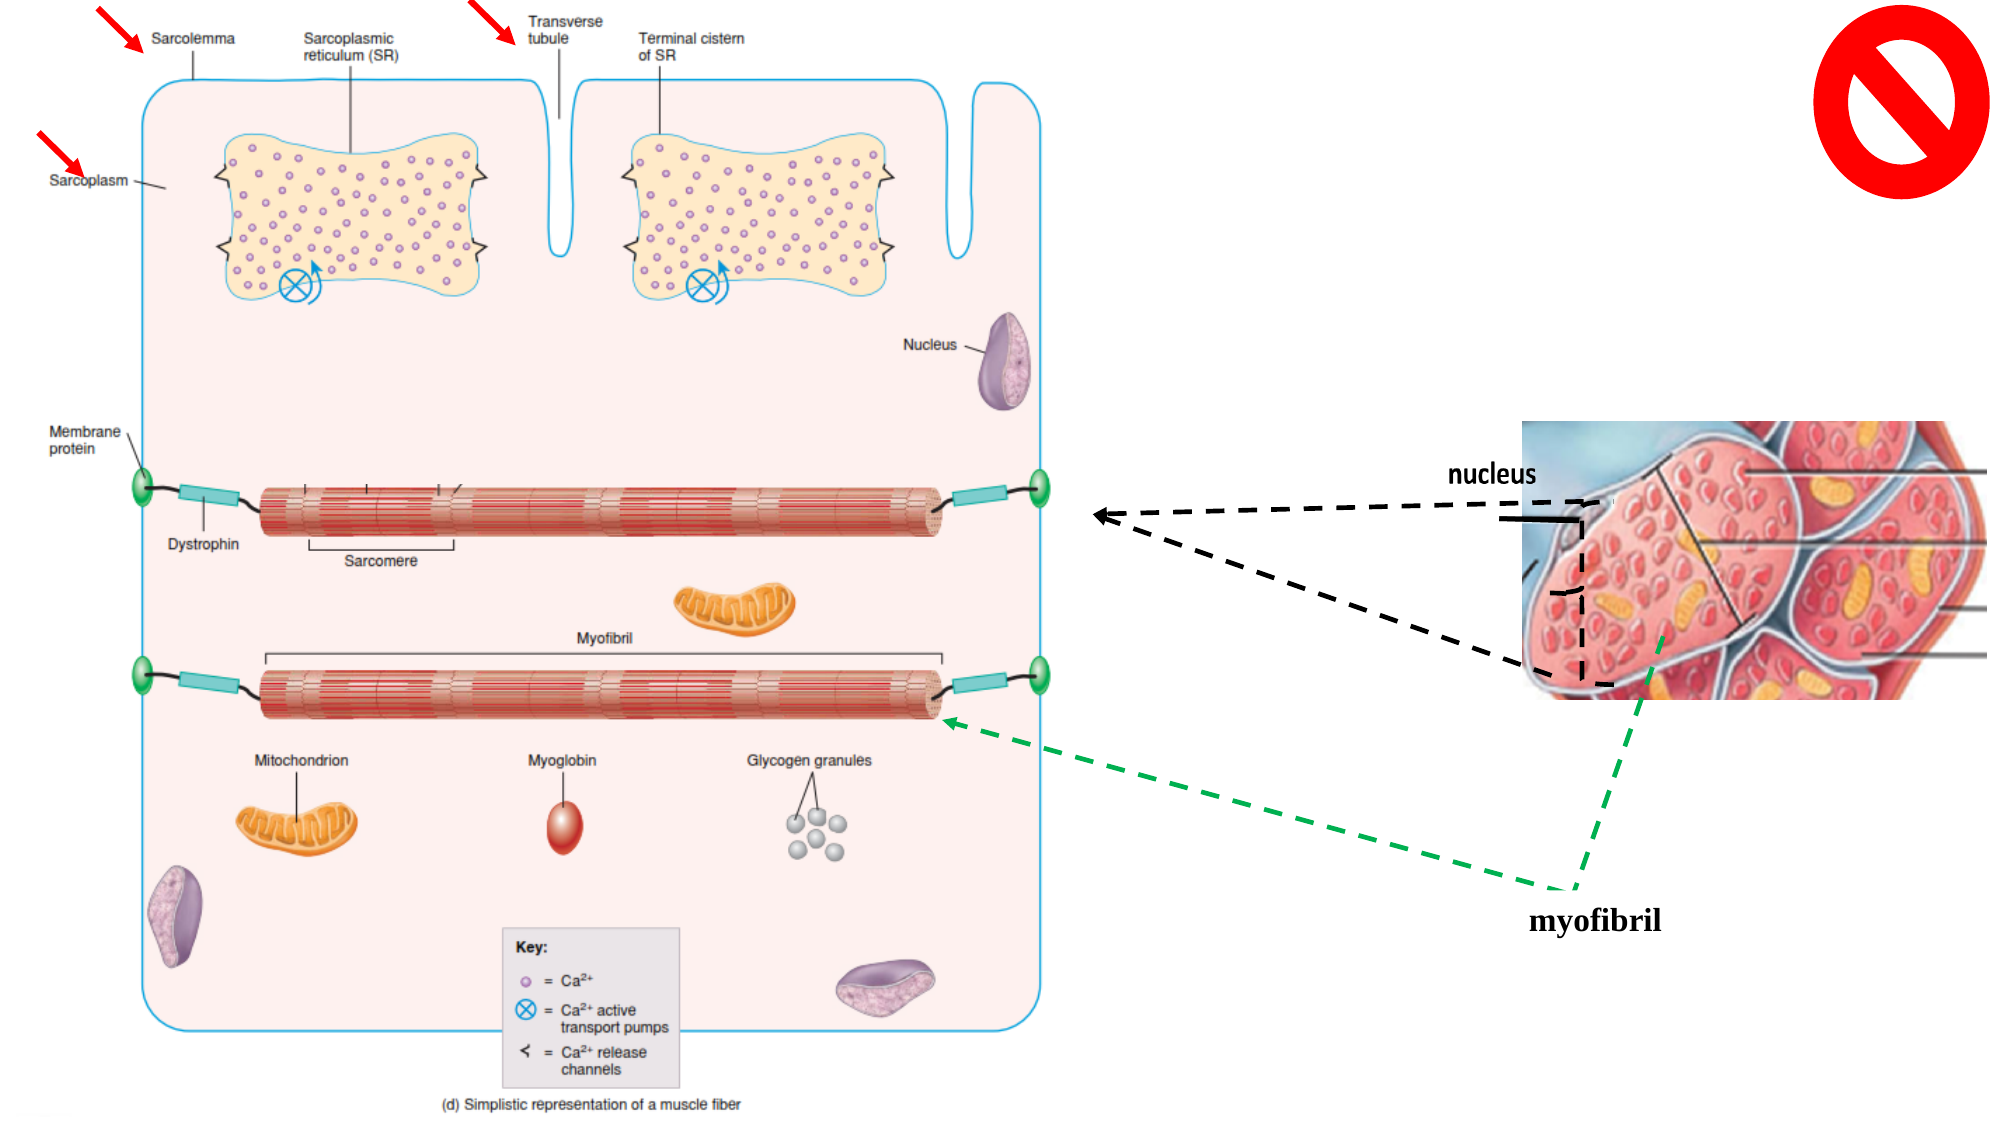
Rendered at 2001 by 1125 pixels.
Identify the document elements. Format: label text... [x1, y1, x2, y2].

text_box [942, 719, 1566, 893]
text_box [97, 8, 144, 54]
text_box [38, 132, 85, 178]
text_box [1573, 636, 1664, 893]
text_box myofibril [1514, 890, 1678, 945]
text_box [1092, 501, 1584, 515]
text_box [1813, 4, 1990, 200]
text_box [1092, 514, 1552, 676]
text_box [469, 0, 516, 46]
picture [1430, 421, 1987, 700]
picture [0, 0, 1076, 1117]
